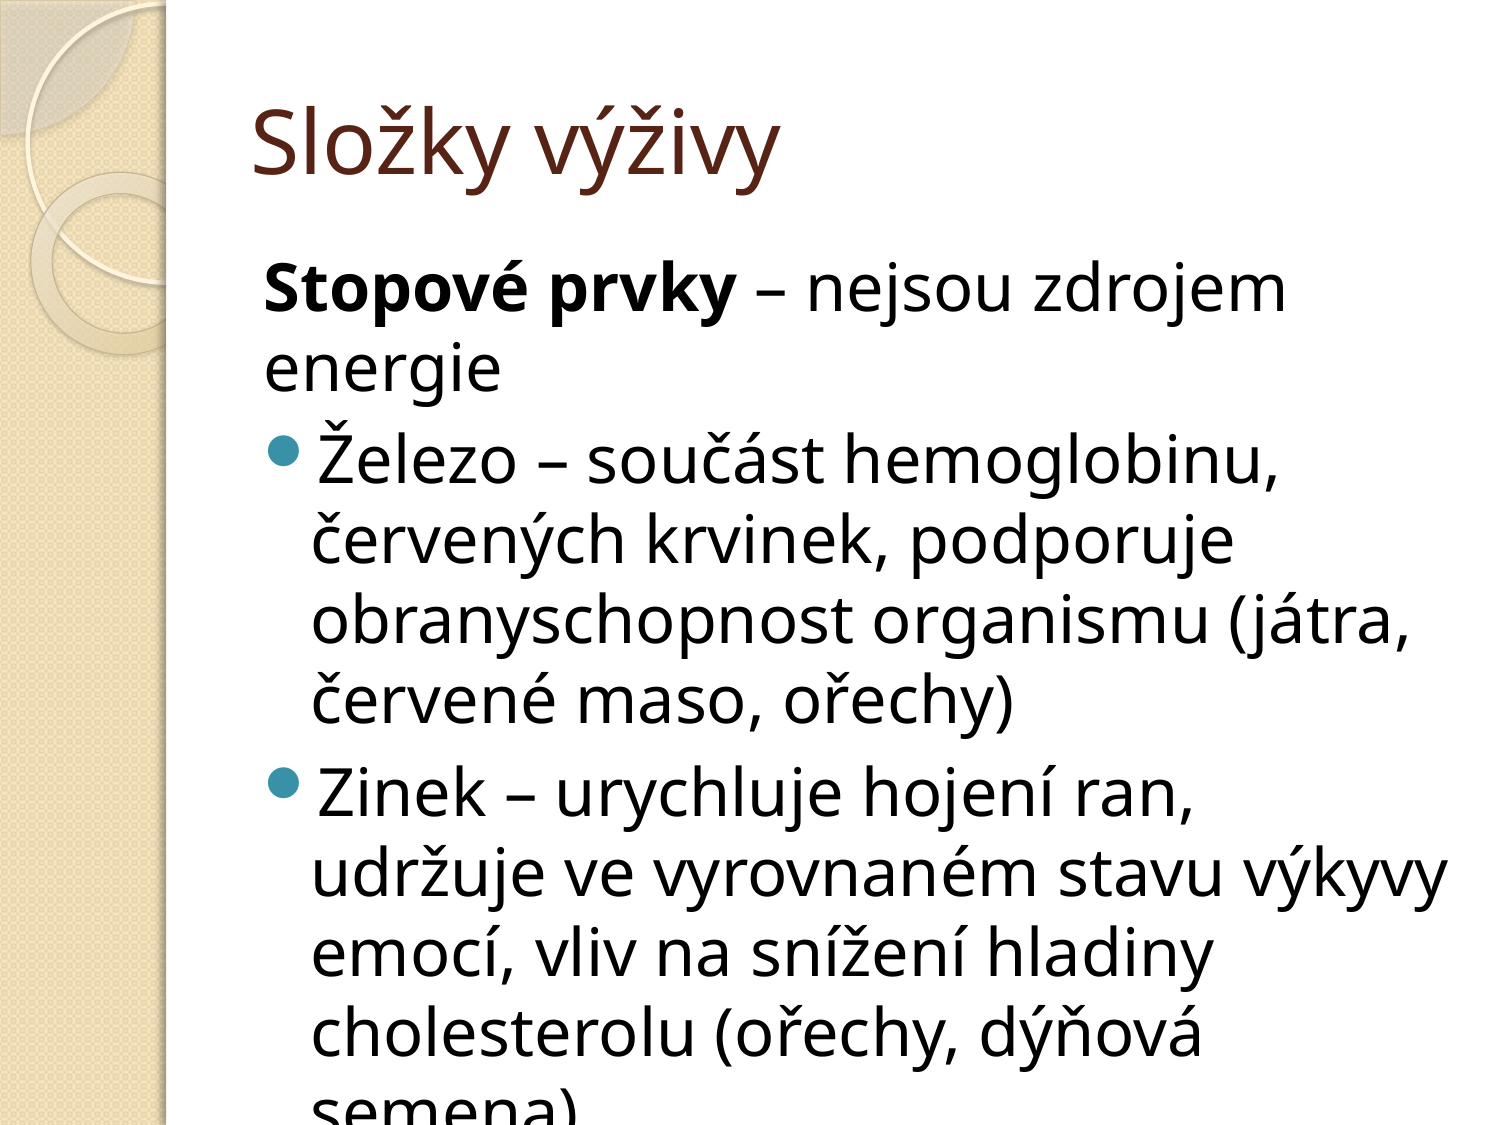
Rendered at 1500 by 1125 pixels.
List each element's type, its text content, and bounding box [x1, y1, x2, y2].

title Složky výživy [235, 45, 1466, 233]
list Stopové prvky – nejsou zdrojem energie Železo – součást hemoglobinu, červených krvinek, podporuje obranyschopnost organismu (játra, červené maso, ořechy) Zinek – urychluje hojení ran, udržuje ve vyrovnaném stavu výkyvy emocí, vliv na snížení hladiny cholesterolu (ořechy, dýňová semena) [235, 237, 1466, 1025]
